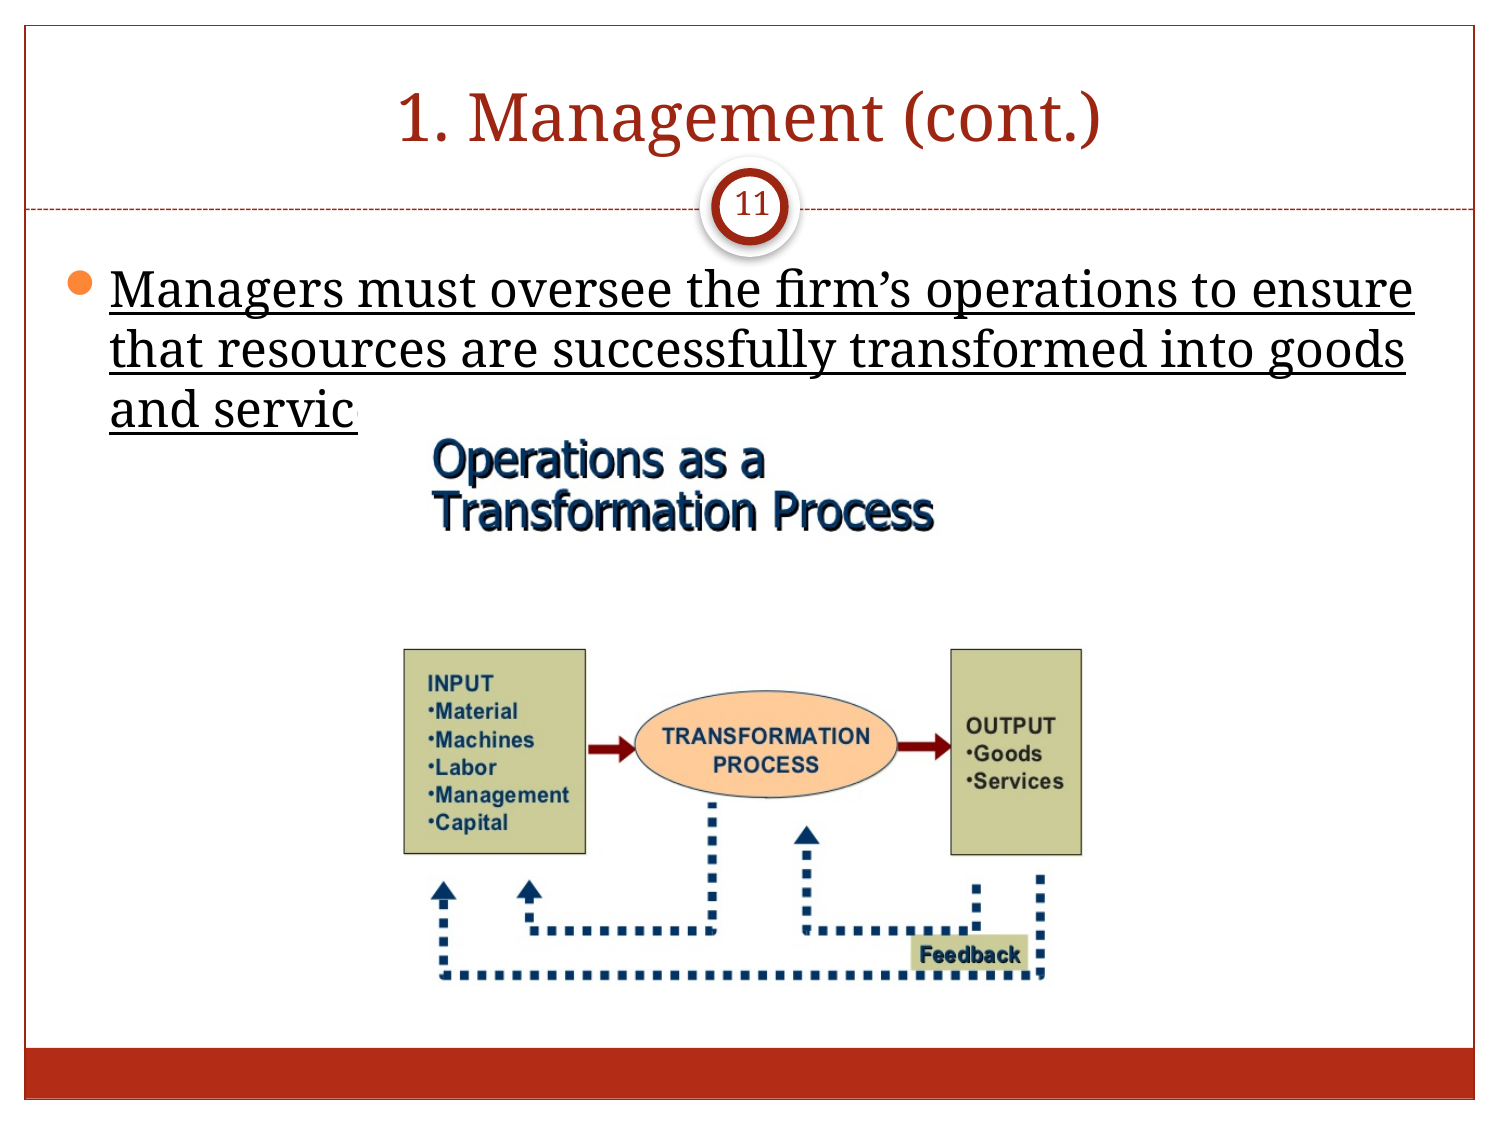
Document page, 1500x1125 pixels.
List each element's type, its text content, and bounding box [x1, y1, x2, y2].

title 1. Management (cont.) [49, 37, 1450, 162]
slide_number 11 [715, 168, 791, 241]
picture [358, 399, 1148, 1026]
list Managers must oversee the firm’s operations to ensure that resources are successfully transformed into goods and services. [49, 250, 1445, 1001]
